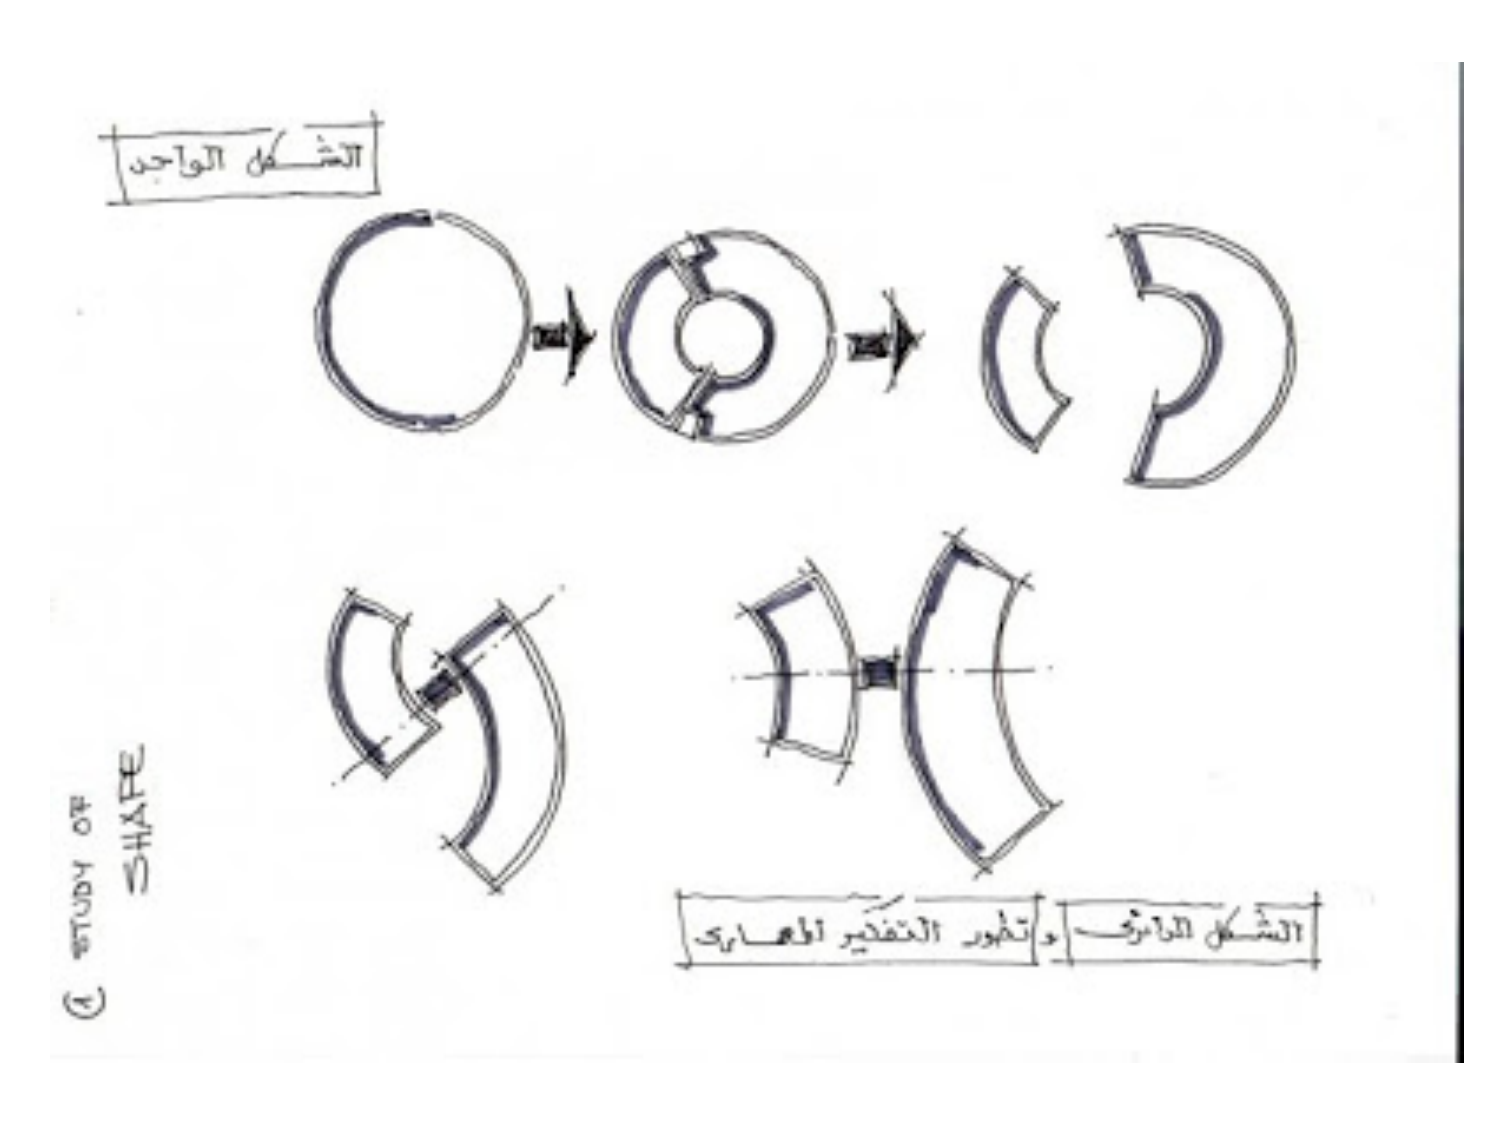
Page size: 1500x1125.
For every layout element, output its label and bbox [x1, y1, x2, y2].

list [49, 62, 1464, 1063]
